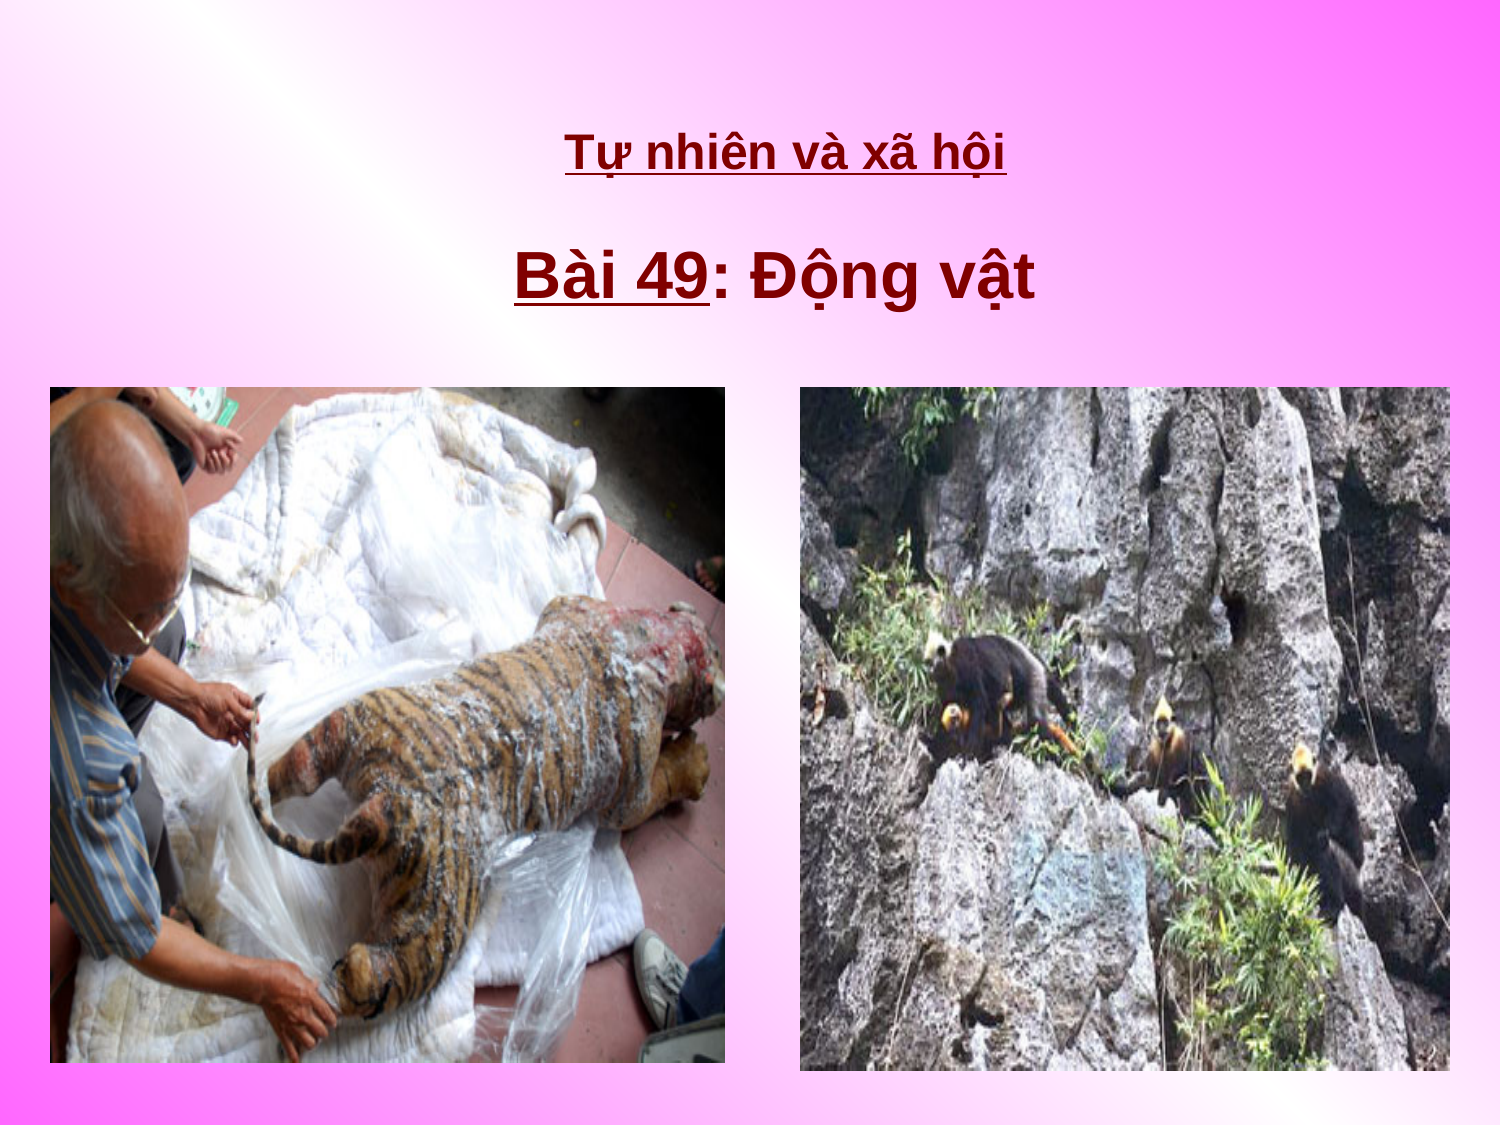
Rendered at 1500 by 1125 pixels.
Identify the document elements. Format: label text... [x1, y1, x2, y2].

text_box Tự nhiên và xã hội [549, 112, 1125, 188]
picture [799, 387, 1451, 1071]
text_box Bài 49: Động vật [487, 224, 1063, 320]
picture [49, 387, 726, 1063]
